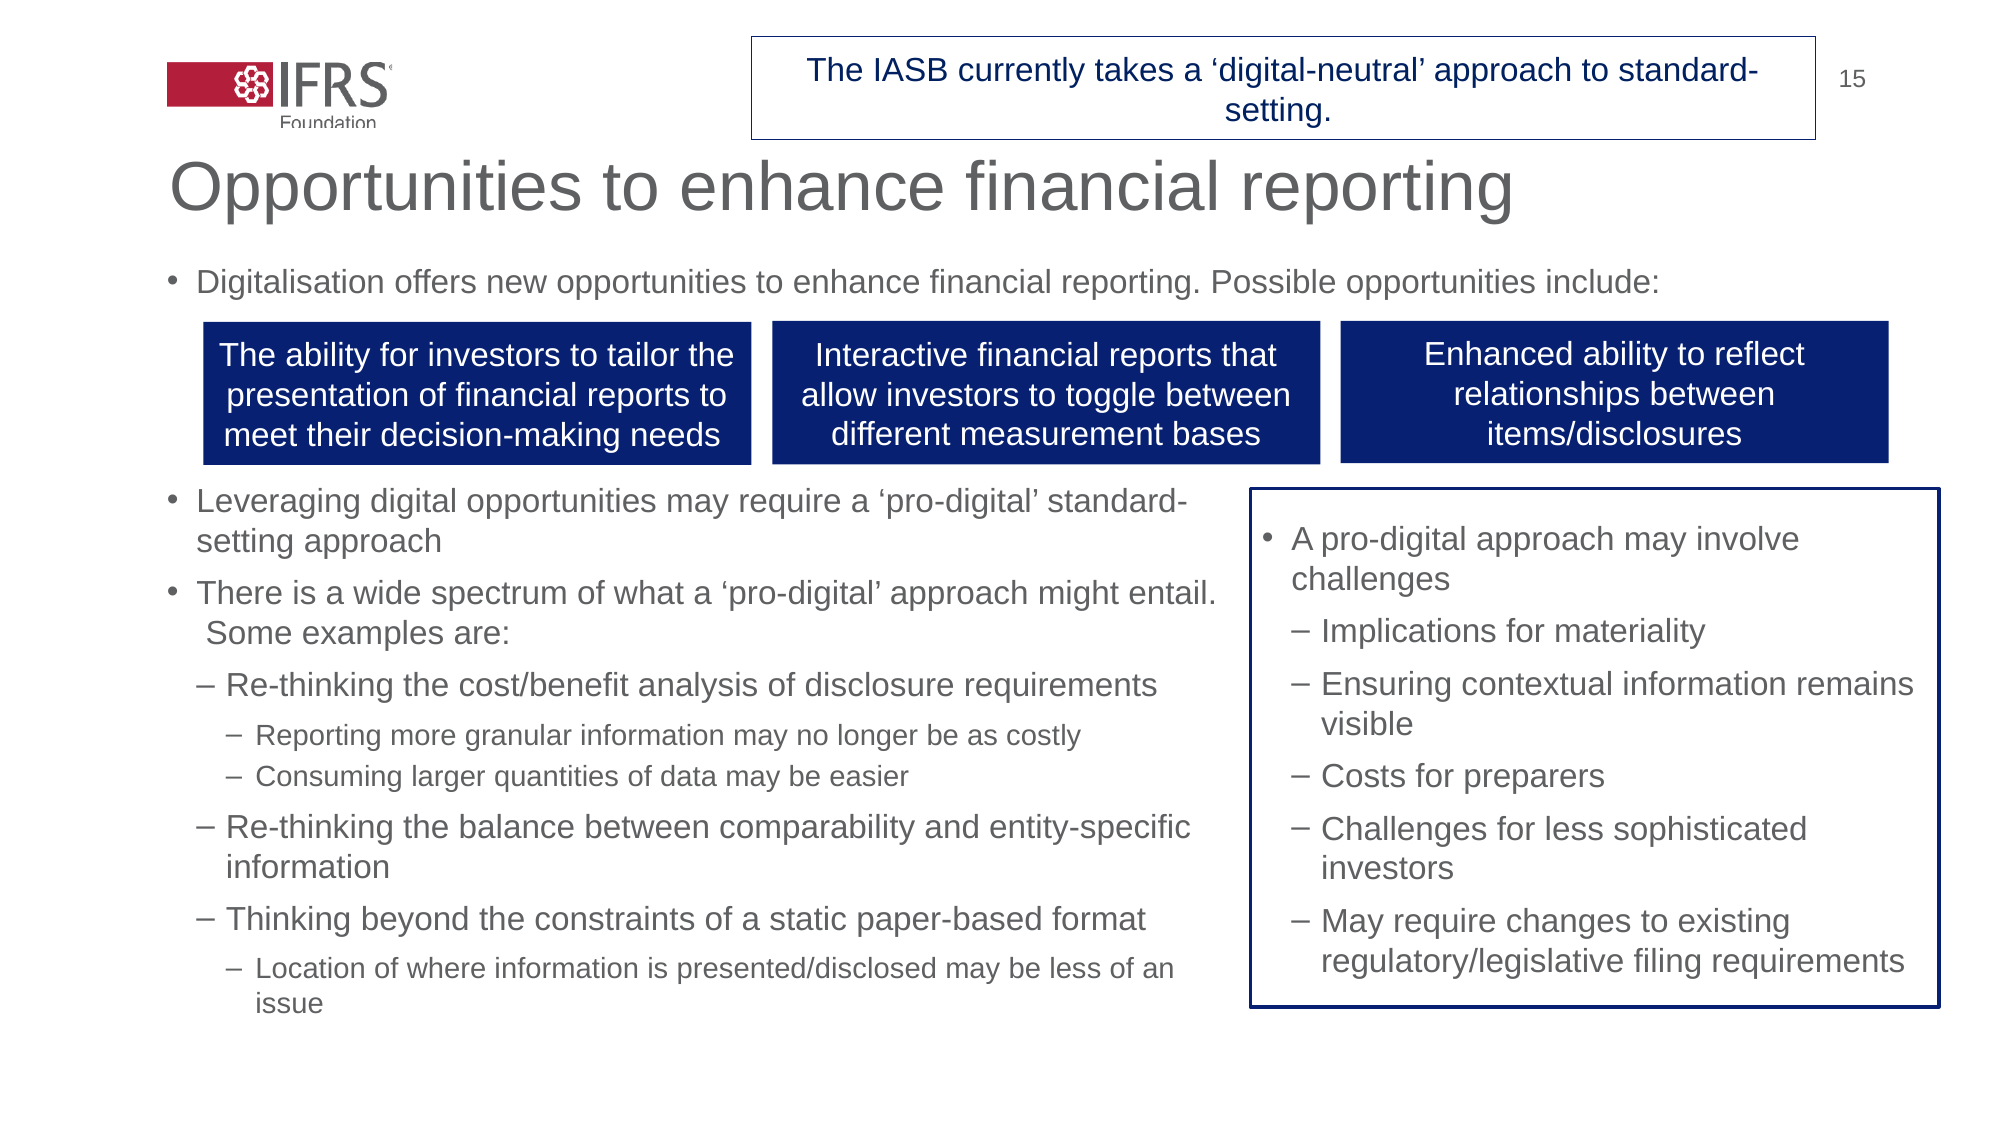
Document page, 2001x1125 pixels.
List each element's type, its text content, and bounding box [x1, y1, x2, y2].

text_box The IASB currently takes a ‘digital-neutral’ approach to standard-setting. [751, 36, 1816, 140]
text_box A pro-digital approach may involve challenges Implications for materiality Ensuring contextual information remains visible Costs for preparers Challenges for less sophisticated investors May require changes to existing regulatory/legislative filing requirements [1250, 488, 1939, 1008]
text_box Opportunities to enhance financial reporting [154, 133, 1874, 248]
text_box Enhanced ability to reflect relationships between items/disclosures [1340, 320, 1889, 464]
text_box Interactive financial reports that allow investors to toggle between different measurement bases [772, 320, 1321, 465]
text_box The ability for investors to tailor the presentation of financial reports to meet their decision-making needs [203, 321, 752, 465]
text_box Digitalisation offers new opportunities to enhance financial reporting. Possible opportunities include: [154, 248, 1895, 451]
footer 15 [1838, 62, 1940, 105]
text_box Leveraging digital opportunities may require a ‘pro-digital’ standard-setting approach There is a wide spectrum of what a ‘pro-digital’ approach might entail. Some examples are: Re-thinking the cost/benefit analysis of disclosure requirements Reporting more granular information may no longer be as costly Consuming larger quantities of data may be easier Re-thinking the balance between comparability and entity-specific information Thinking beyond the constraints of a static paper-based format Location of where information is presented/disclosed may be less of an issue [155, 467, 1232, 1062]
